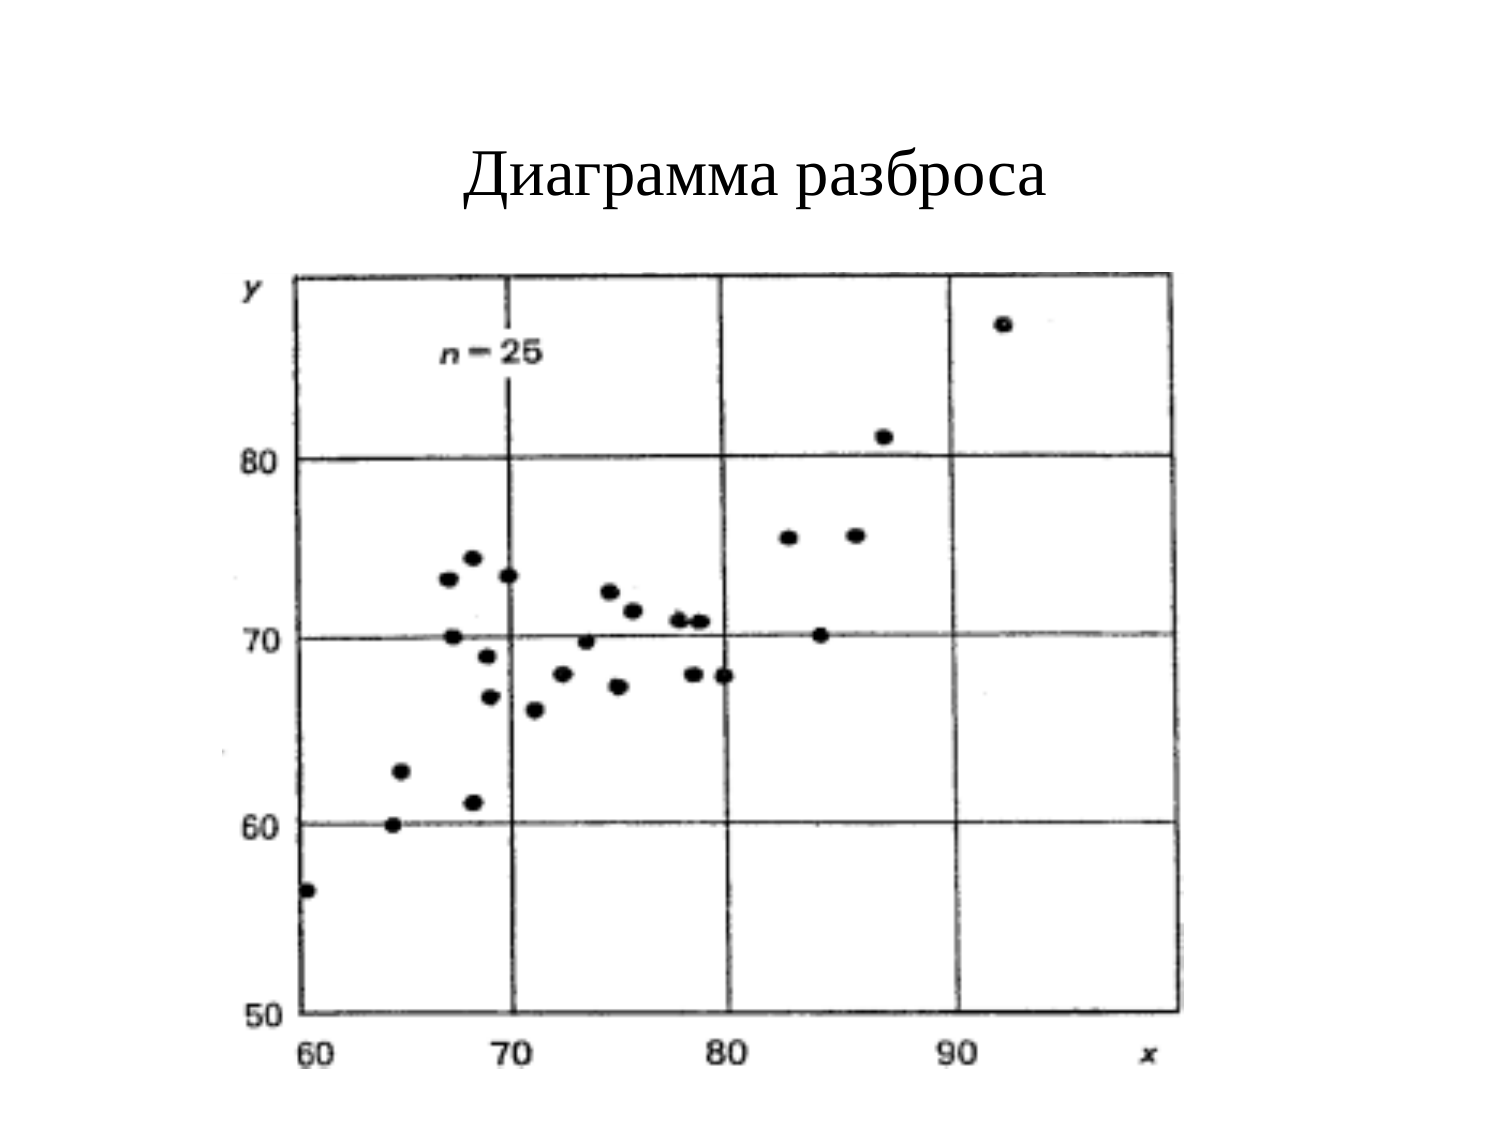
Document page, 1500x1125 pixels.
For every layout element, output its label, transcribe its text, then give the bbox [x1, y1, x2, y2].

picture [222, 271, 1184, 1070]
title Диаграмма разброса [75, 115, 1438, 223]
